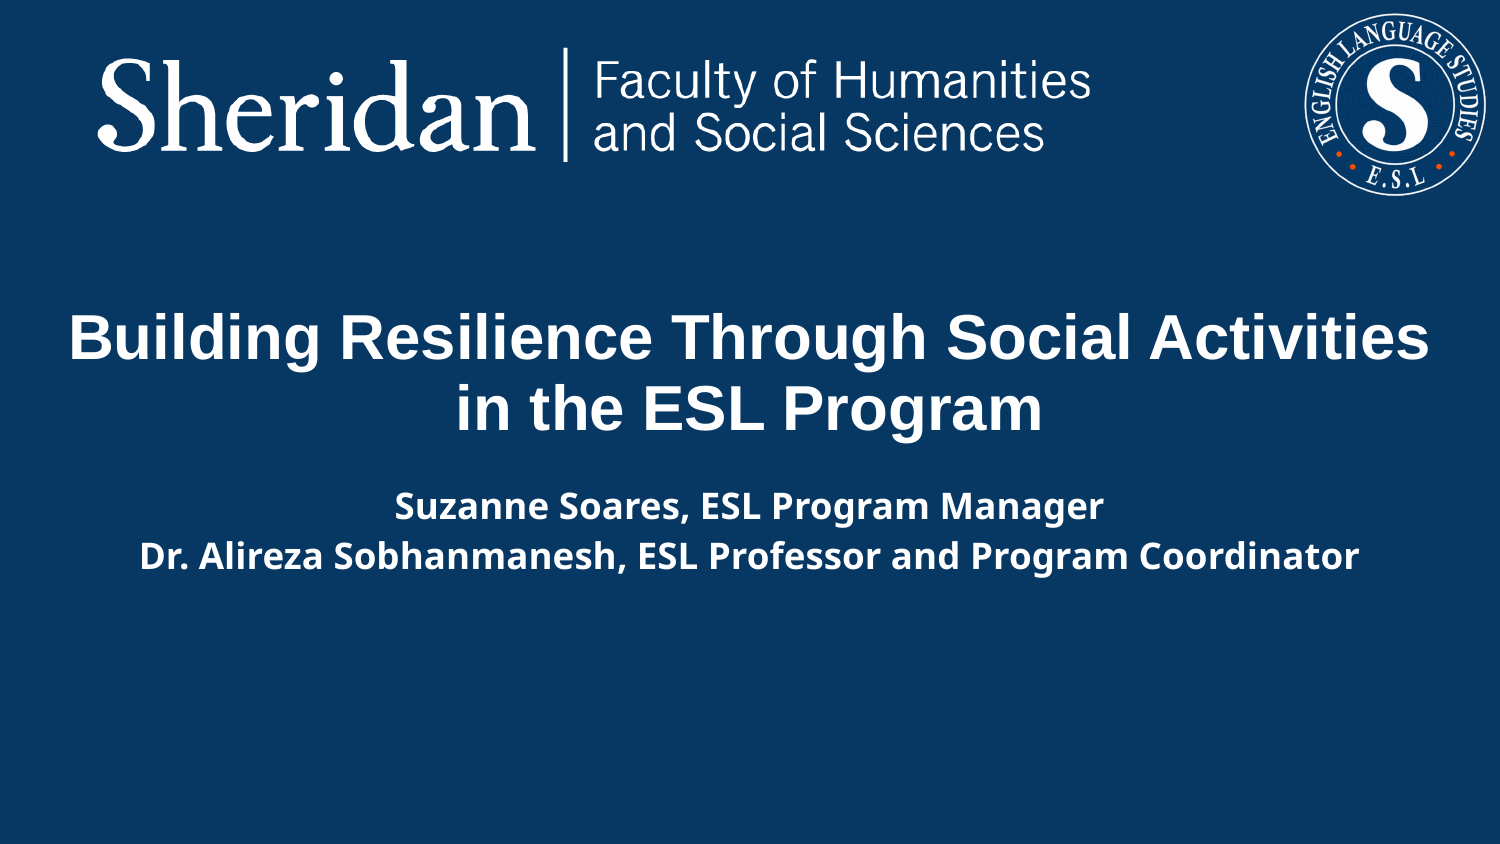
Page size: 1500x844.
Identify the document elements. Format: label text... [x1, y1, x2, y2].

picture [1290, 0, 1500, 210]
picture [97, 46, 1090, 163]
title Building Resilience Through Social Activities in the ESL Program [51, 122, 1449, 459]
subtitle Suzanne Soares, ESL Program Manager Dr. Alireza Sobhanmanesh, ESL Professor and Program Coordinator [51, 464, 1449, 595]
